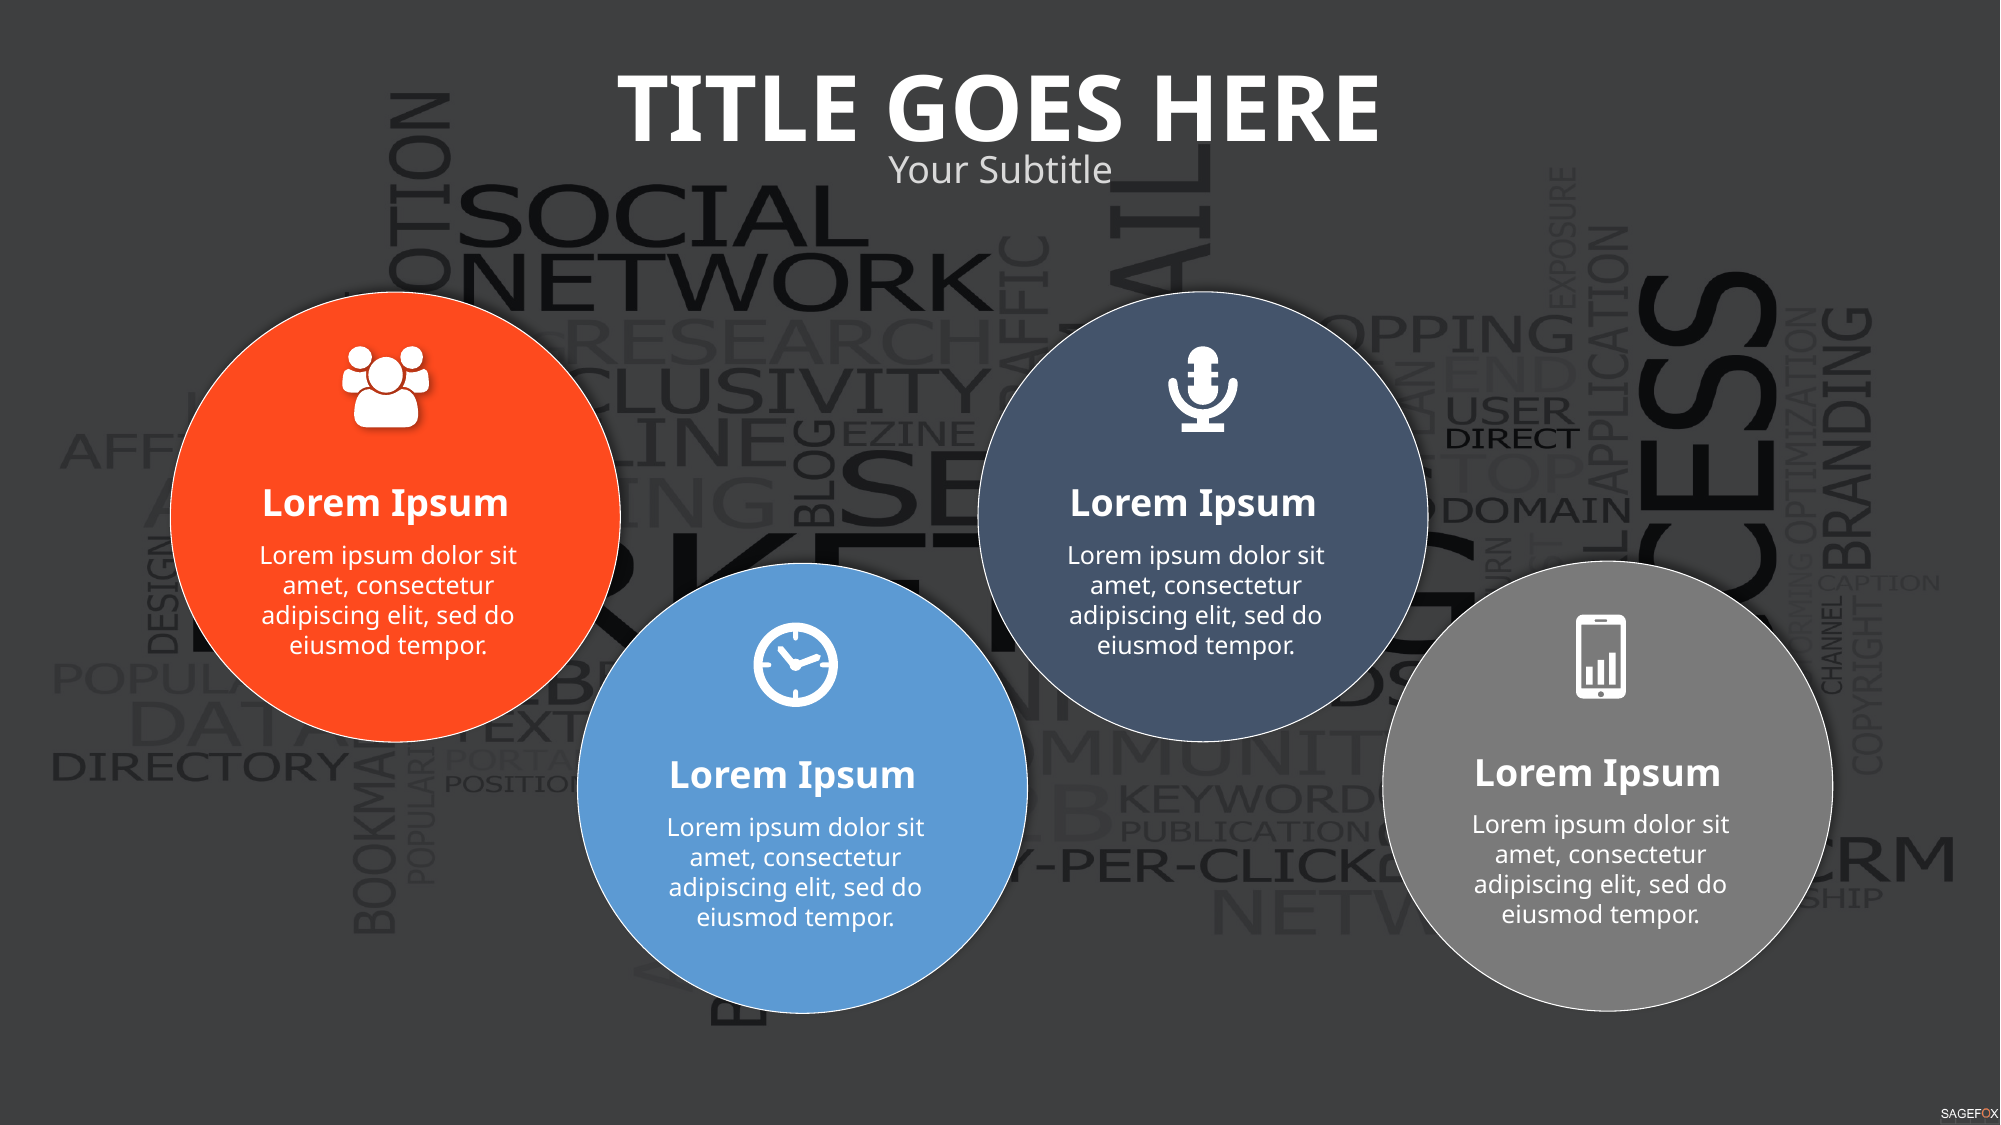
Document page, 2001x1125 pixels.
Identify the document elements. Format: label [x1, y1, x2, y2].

text_box [976, 290, 1430, 743]
text_box [1381, 560, 1834, 1013]
text_box [1575, 614, 1626, 699]
text_box [548, 42, 1452, 199]
text_box [235, 471, 536, 669]
text_box [753, 622, 838, 707]
text_box [1168, 346, 1238, 432]
text_box [342, 346, 429, 428]
text_box [576, 562, 1029, 1015]
picture [1940, 0, 2001, 1125]
text_box [1043, 471, 1344, 669]
text_box [169, 291, 622, 744]
text_box [642, 743, 943, 941]
text_box [1447, 741, 1748, 938]
